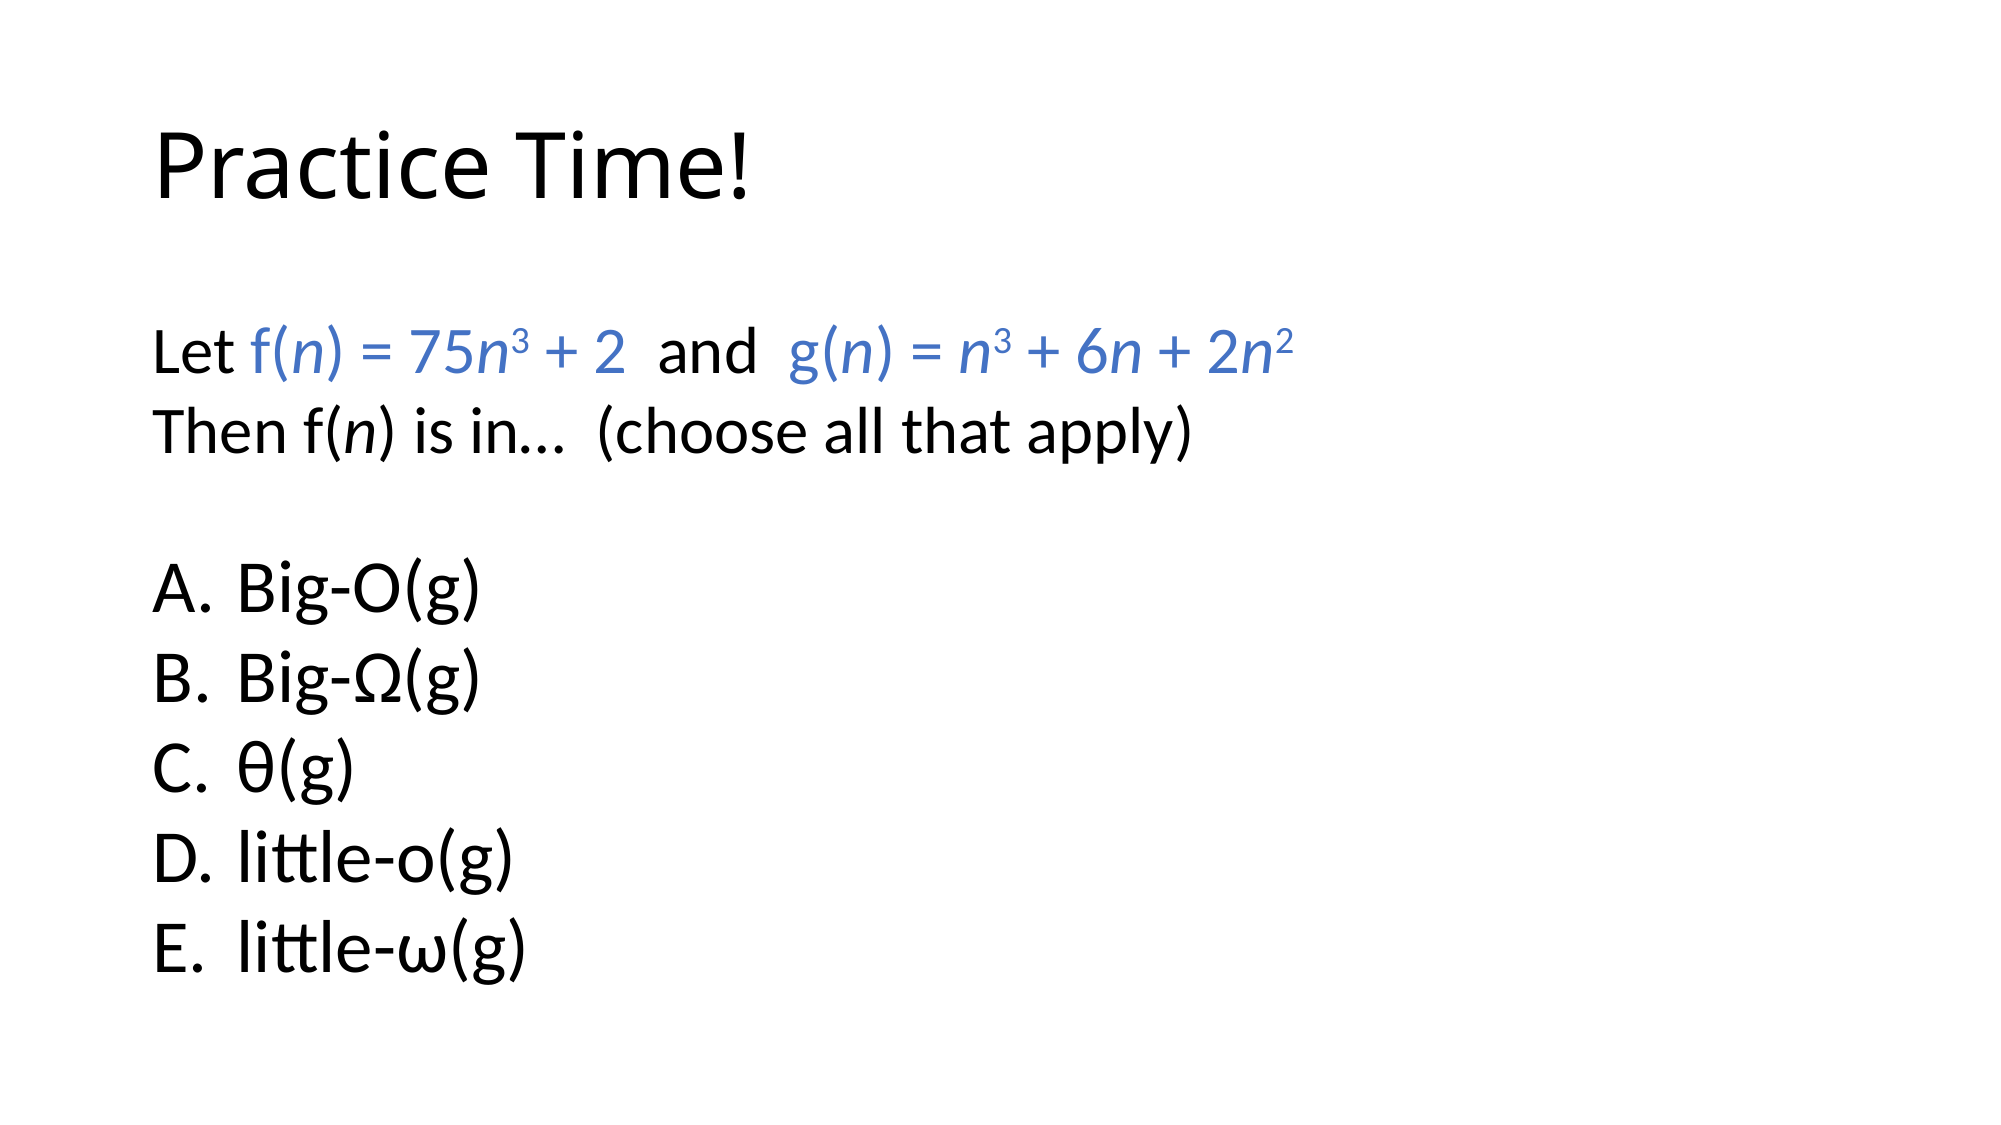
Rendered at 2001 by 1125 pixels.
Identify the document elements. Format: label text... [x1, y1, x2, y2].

title Practice Time! [137, 59, 1863, 278]
list Let f(n) = 75n3 + 2 and g(n) = n3 + 6n + 2n2 Then f(n) is in… (choose all that apply) Big-O(g) Big-Ω(g) θ(g) little-o(g) little-ω(g) [137, 299, 1863, 1014]
